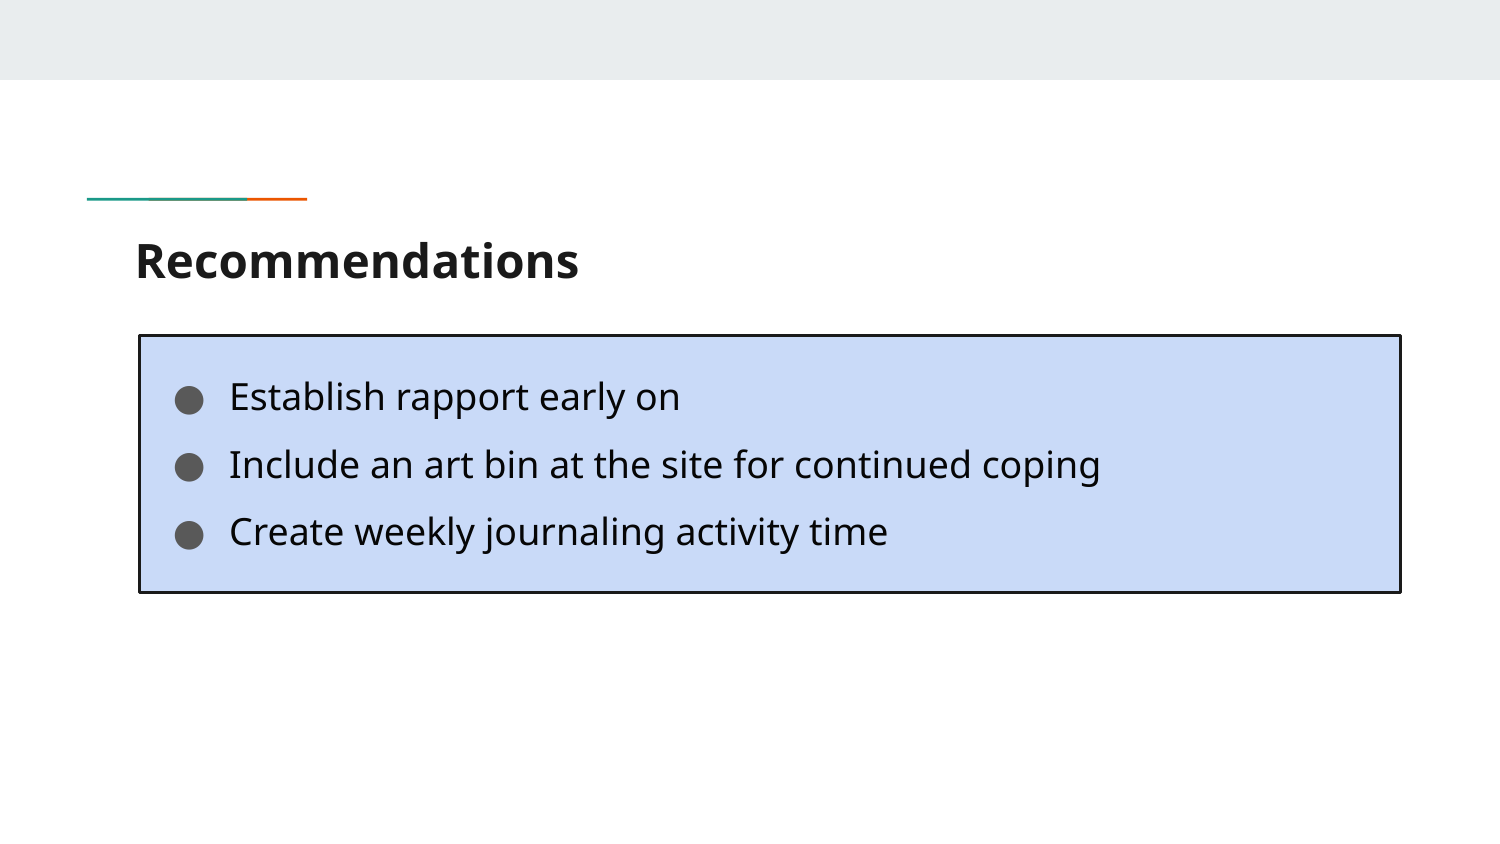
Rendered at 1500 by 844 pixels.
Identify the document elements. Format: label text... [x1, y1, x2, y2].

list Establish rapport early on Include an art bin at the site for continued coping Create weekly journaling activity time [139, 335, 1401, 593]
title Recommendations [119, 216, 1381, 305]
